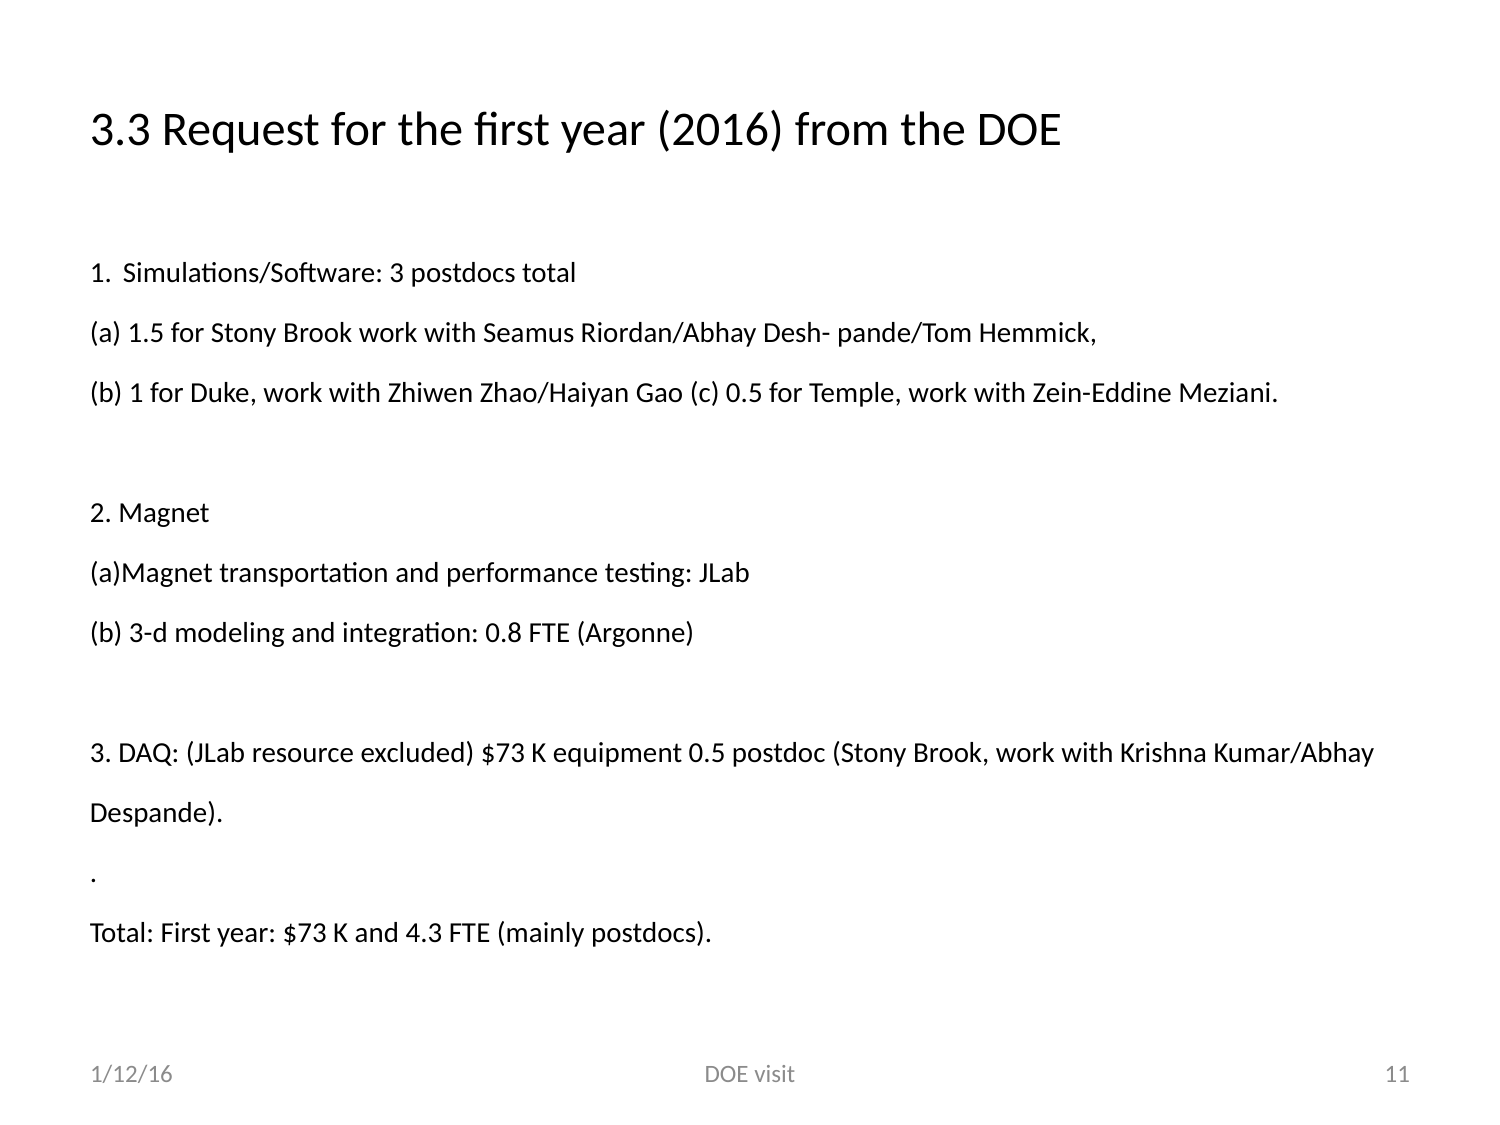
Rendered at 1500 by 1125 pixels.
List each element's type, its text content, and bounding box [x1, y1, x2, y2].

text_box 3.3 Request for the first year (2016) from the DOE 1. Simulations/Software: 3 postdocs total (a) 1.5 for Stony Brook work with Seamus Riordan/Abhay Desh- pande/Tom Hemmick, (b) 1 for Duke, work with Zhiwen Zhao/Haiyan Gao (c) 0.5 for Temple, work with Zein-Eddine Meziani. 2. Magnet (a)Magnet transportation and performance testing: JLab (b) 3-d modeling and integration: 0.8 FTE (Argonne) 3. DAQ: (JLab resource excluded) $73 K equipment 0.5 postdoc (Stony Brook, work with Krishna Kumar/Abhay Despande). . Total: First year: $73 K and 4.3 FTE (mainly postdocs). [74, 79, 1425, 975]
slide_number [75, 1042, 425, 1103]
slide_number 11 [1074, 1042, 1425, 1103]
footer DOE visit [512, 1042, 988, 1103]
